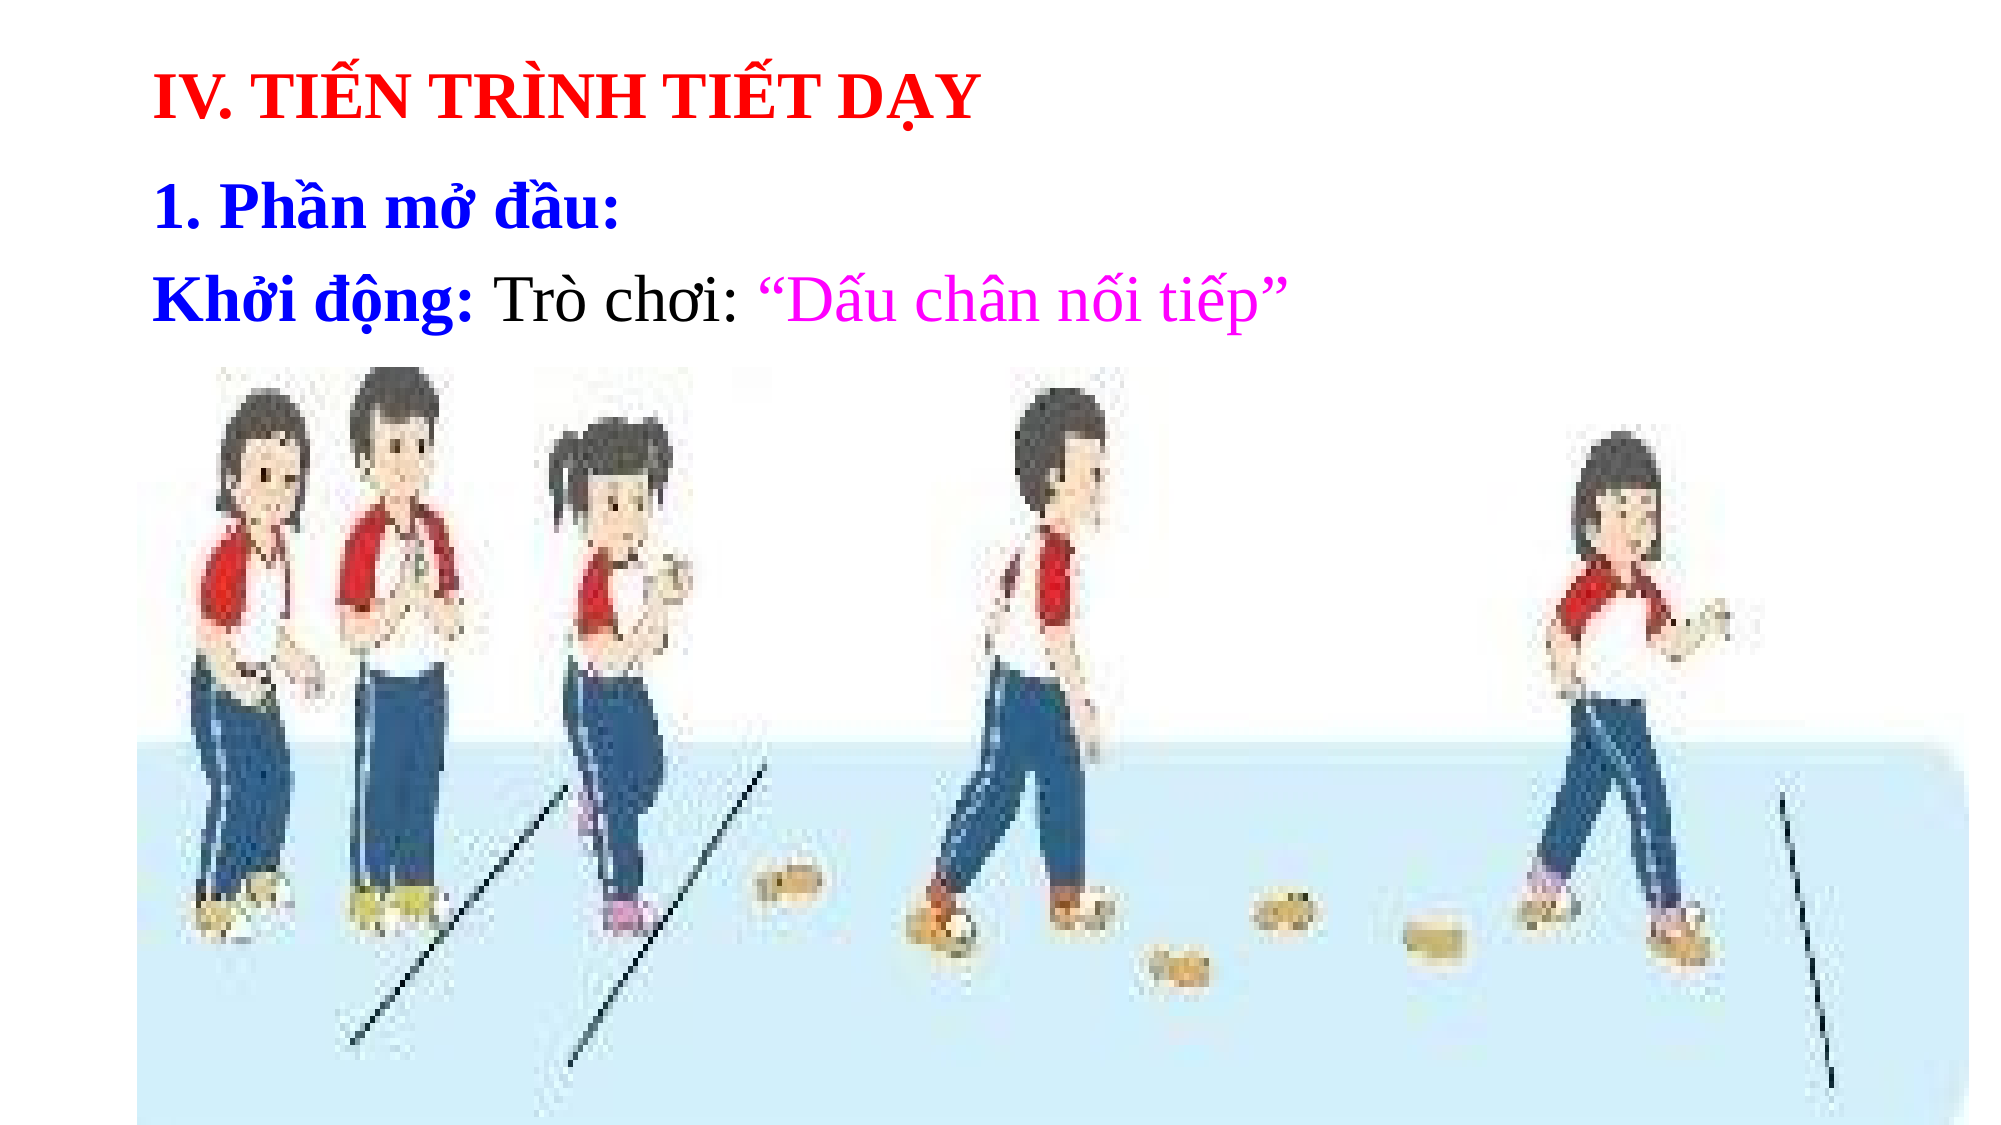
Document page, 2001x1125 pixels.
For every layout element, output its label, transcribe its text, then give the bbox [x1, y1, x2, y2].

picture [137, 367, 1969, 1125]
list 1. Phần mở đầu: Khởi động: Trò chơi: “Dấu chân nối tiếp” [137, 163, 1863, 367]
title IV. TIẾN TRÌNH TIẾT DẠY [137, 12, 1863, 163]
